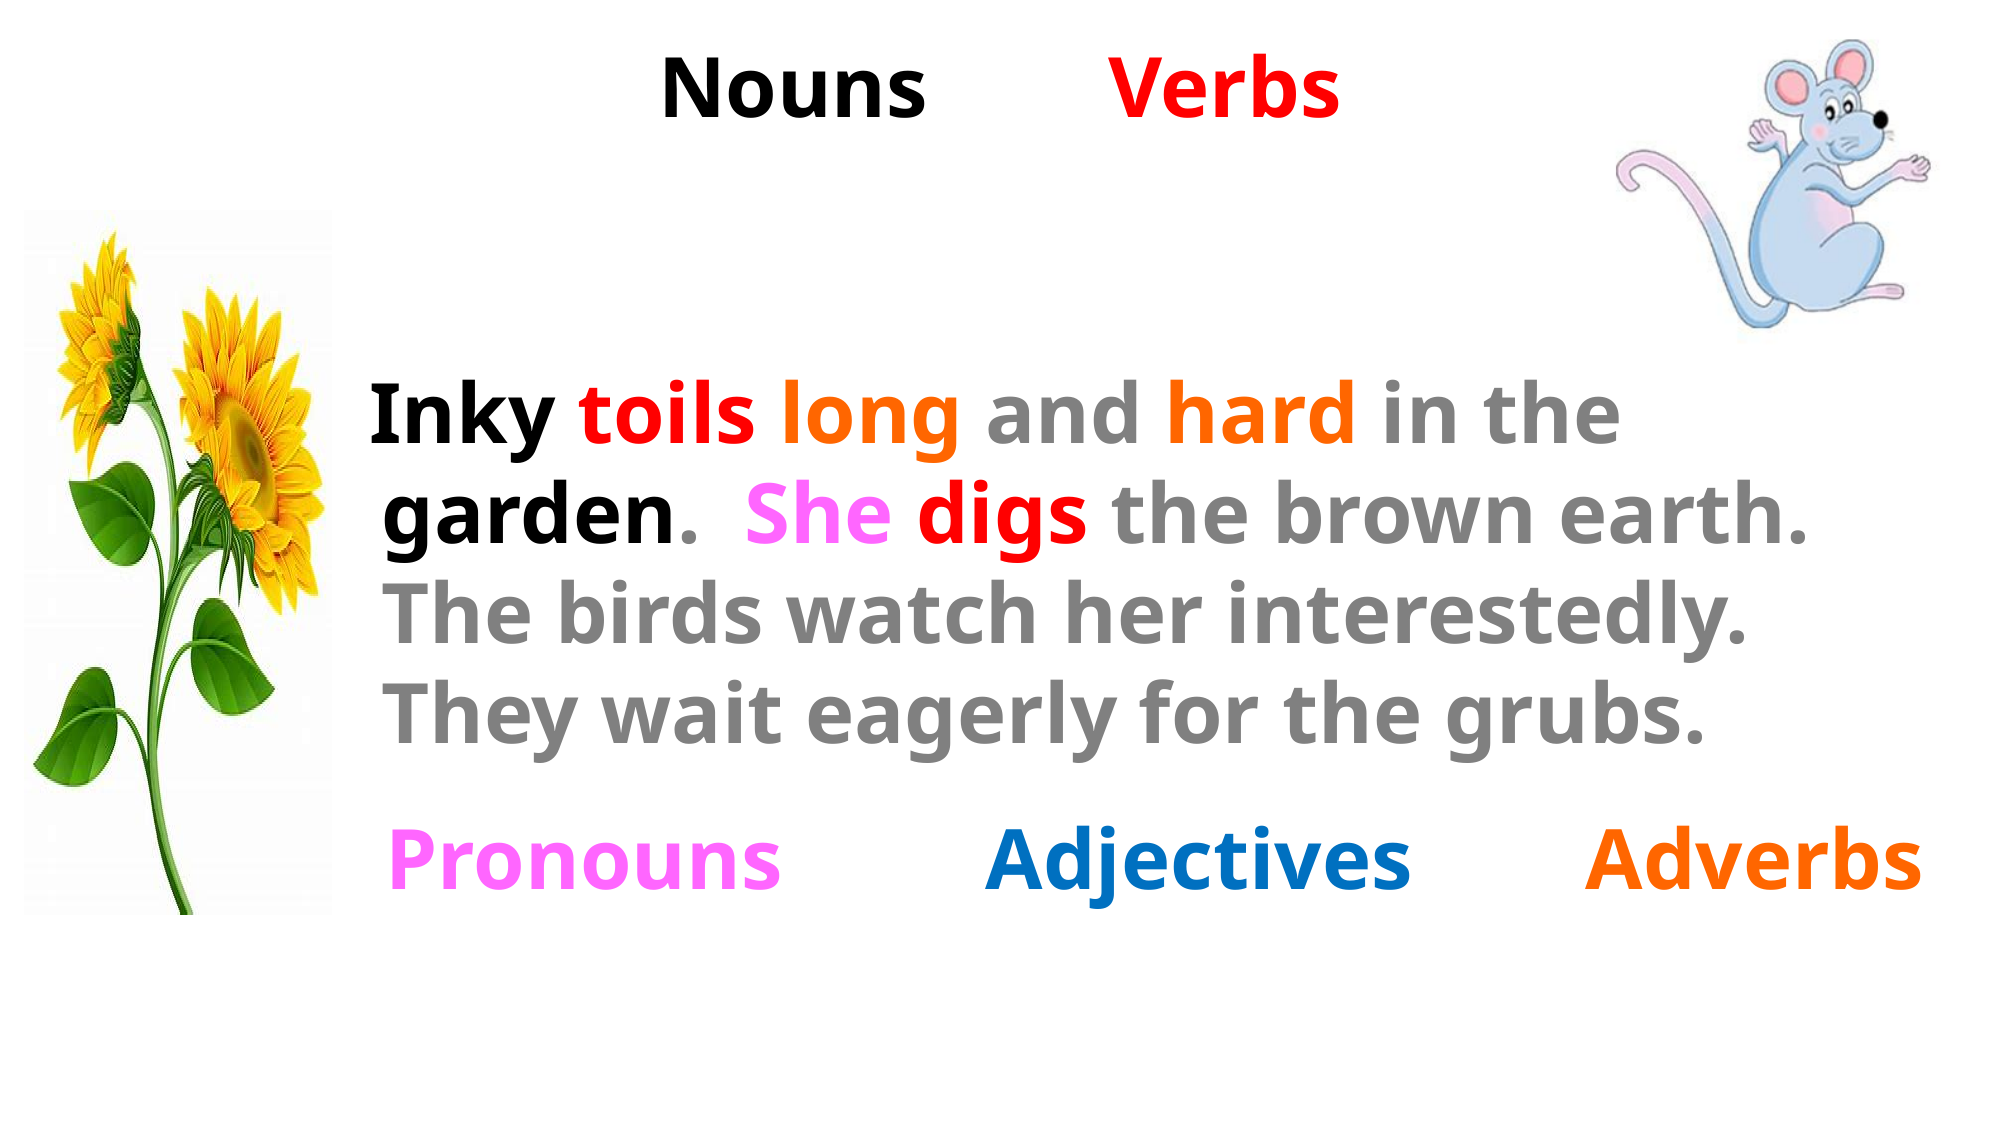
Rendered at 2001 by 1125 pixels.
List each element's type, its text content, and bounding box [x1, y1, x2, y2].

text_box Nouns Verbs [609, 26, 1390, 142]
picture [24, 210, 332, 915]
text_box Inky toils long and hard in the garden. She digs the brown earth. The birds watch her interestedly. They wait eagerly for the grubs. [344, 352, 1965, 768]
picture [1596, 0, 1975, 379]
text_box Pronouns Adjectives Adverbs [332, 798, 2000, 914]
